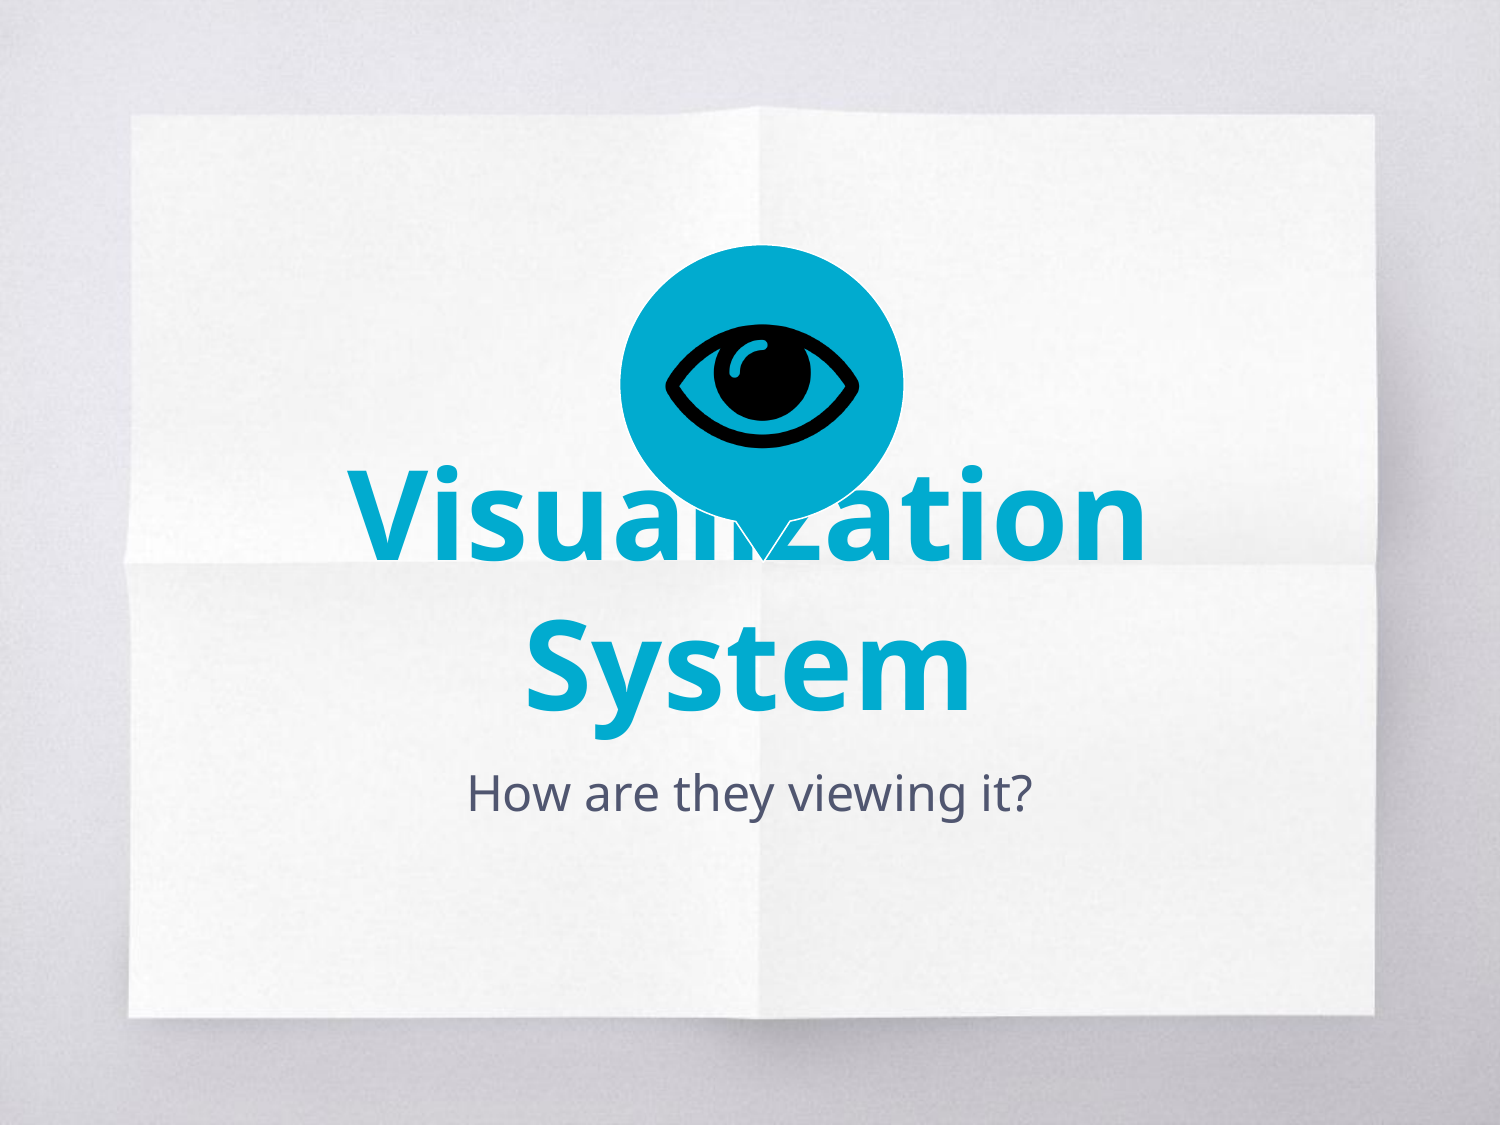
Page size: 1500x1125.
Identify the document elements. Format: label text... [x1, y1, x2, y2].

picture [0, 0, 1500, 1125]
subtitle How are they viewing it? [232, 746, 1268, 918]
text_box [670, 491, 854, 563]
title Visualization System [112, 496, 1388, 750]
text_box [619, 288, 658, 479]
text_box [662, 244, 905, 481]
